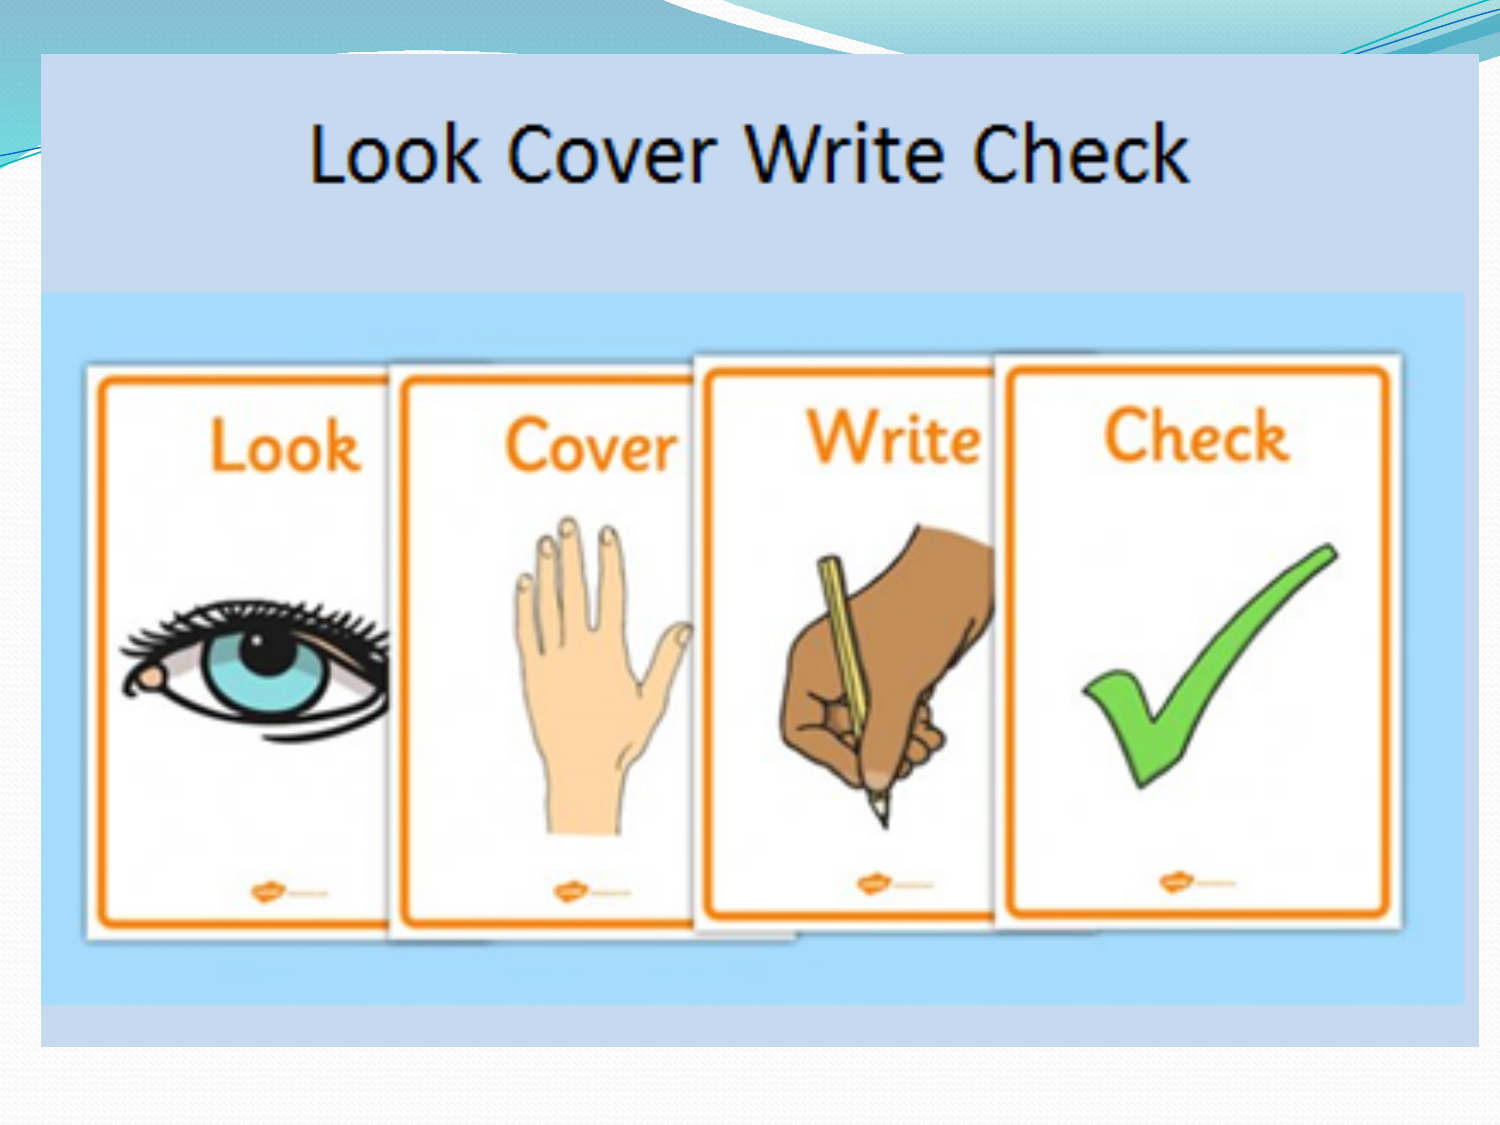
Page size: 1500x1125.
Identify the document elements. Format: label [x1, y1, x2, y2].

picture [40, 54, 1479, 1047]
